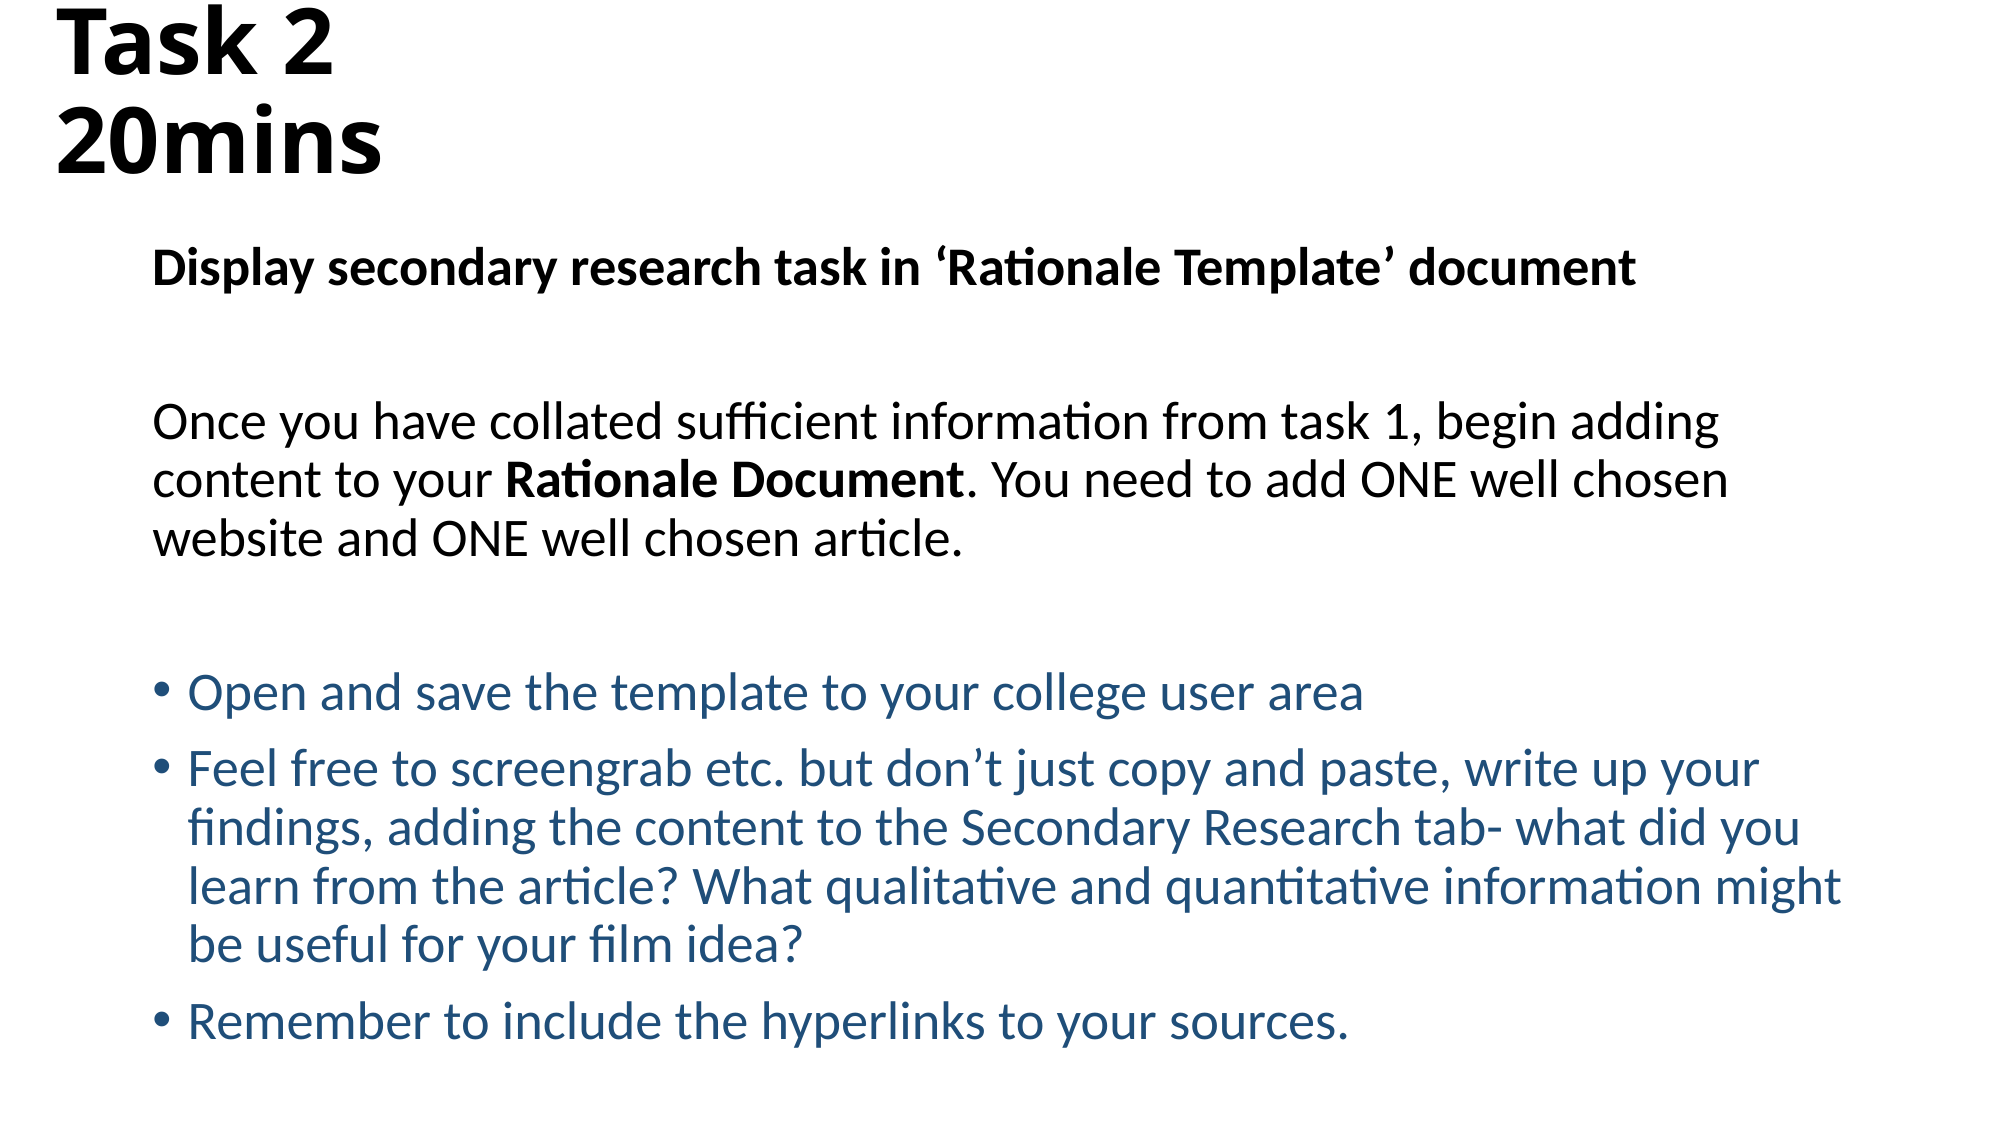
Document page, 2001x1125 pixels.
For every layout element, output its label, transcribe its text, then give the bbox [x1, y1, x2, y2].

list Display secondary research task in ‘Rationale Template’ document Once you have collated sufficient information from task 1, begin adding content to your Rationale Document. You need to add ONE well chosen website and ONE well chosen article. Open and save the template to your college user area Feel free to screengrab etc. but don’t just copy and paste, write up your findings, adding the content to the Secondary Research tab- what did you learn from the article? What qualitative and quantitative information might be useful for your film idea? Remember to include the hyperlinks to your sources. [137, 231, 1863, 1064]
title Task 2 20mins [40, 0, 1766, 203]
